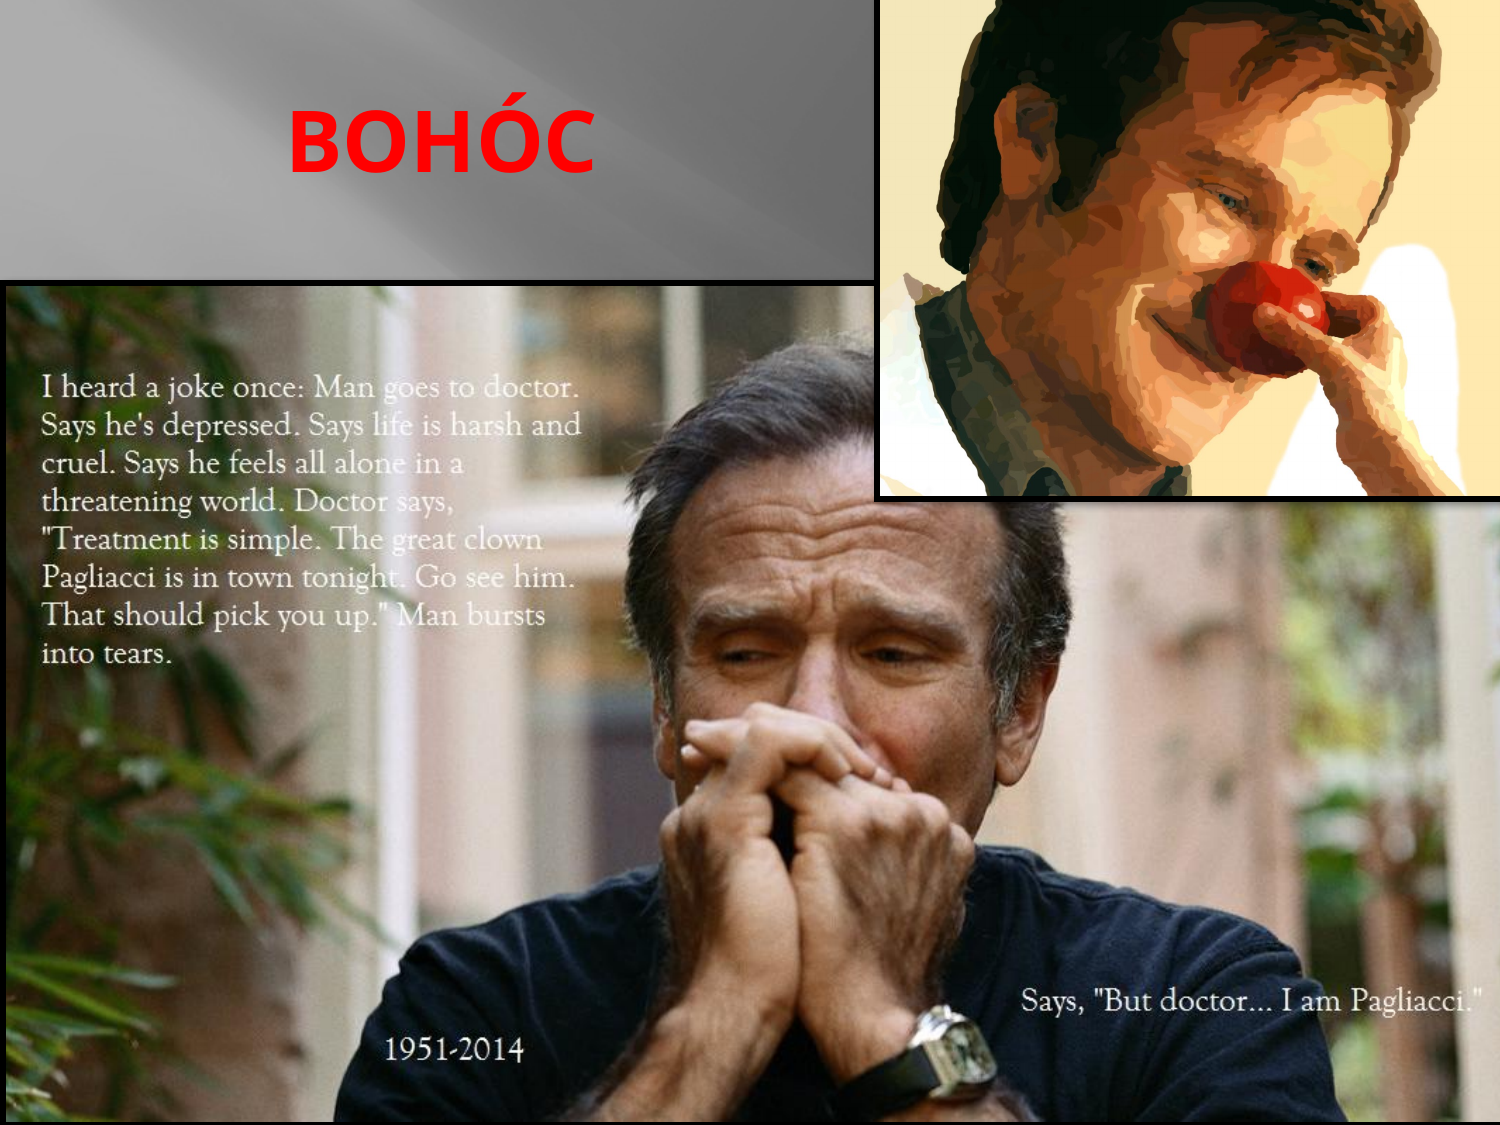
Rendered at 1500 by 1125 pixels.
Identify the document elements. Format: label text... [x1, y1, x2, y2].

picture [5, 0, 1500, 1123]
title BOHÓC [75, 45, 809, 233]
